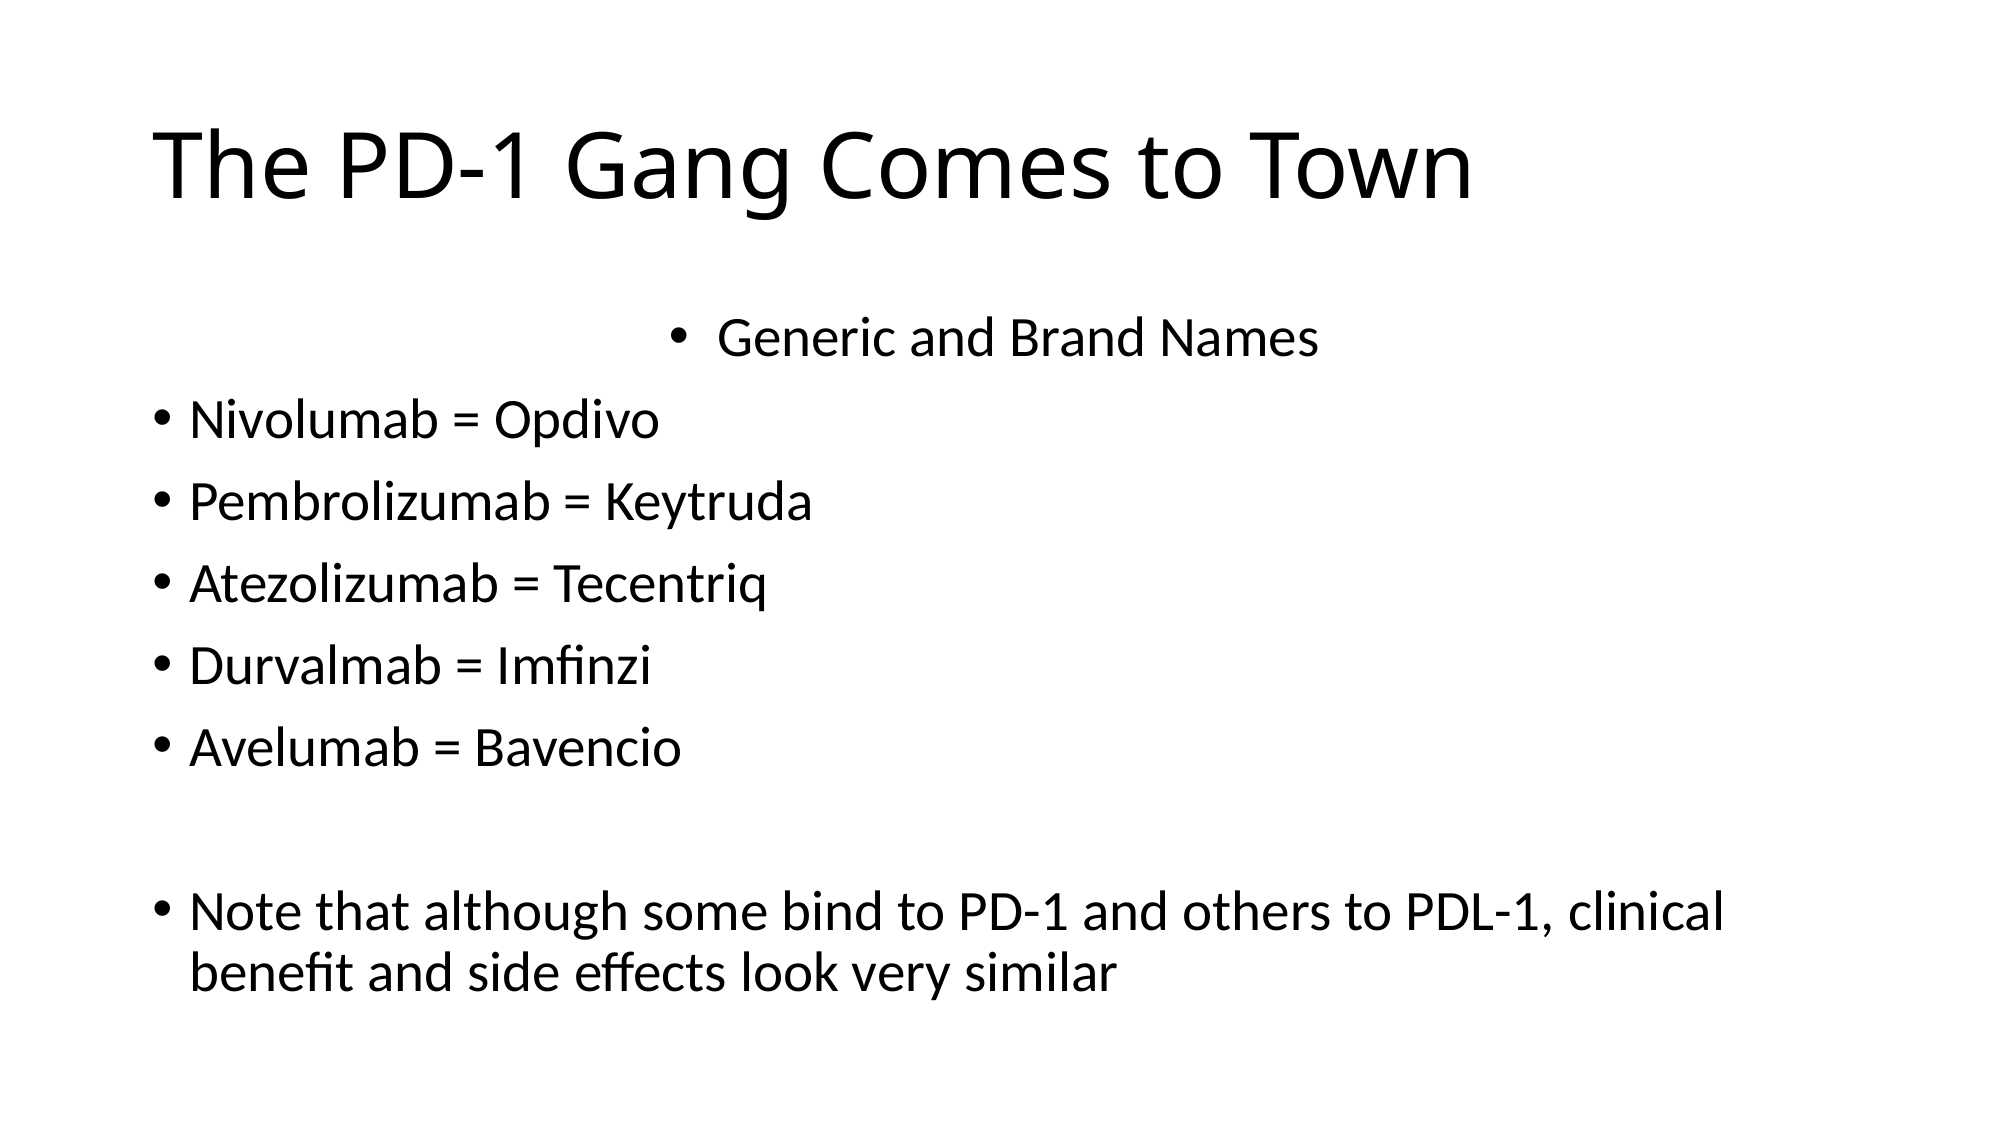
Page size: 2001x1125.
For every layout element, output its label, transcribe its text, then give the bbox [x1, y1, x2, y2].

list Generic and Brand Names Nivolumab = Opdivo Pembrolizumab = Keytruda Atezolizumab = Tecentriq Durvalmab = Imfinzi Avelumab = Bavencio Note that although some bind to PD-1 and others to PDL-1, clinical benefit and side effects look very similar [137, 299, 1863, 1014]
title The PD-1 Gang Comes to Town [137, 59, 1863, 278]
